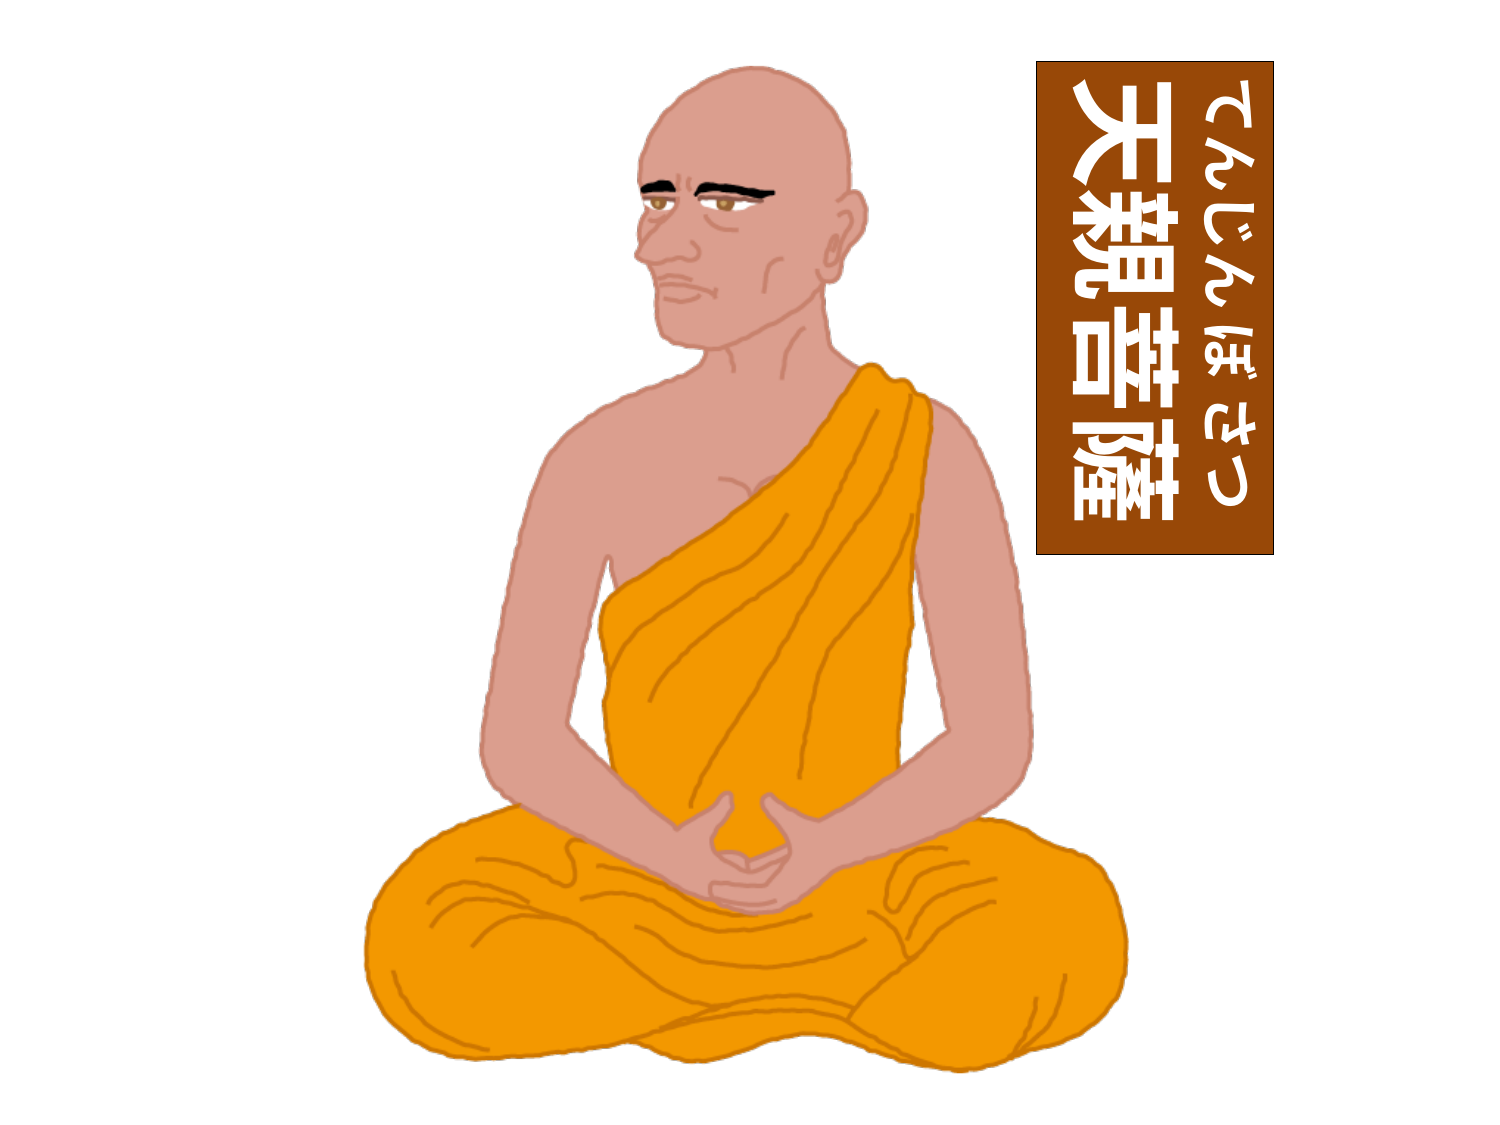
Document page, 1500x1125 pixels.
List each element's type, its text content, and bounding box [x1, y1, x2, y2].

picture [343, 63, 1147, 1087]
text_box てんじん ぼ さつ天親菩薩 [1144, 61, 1274, 555]
